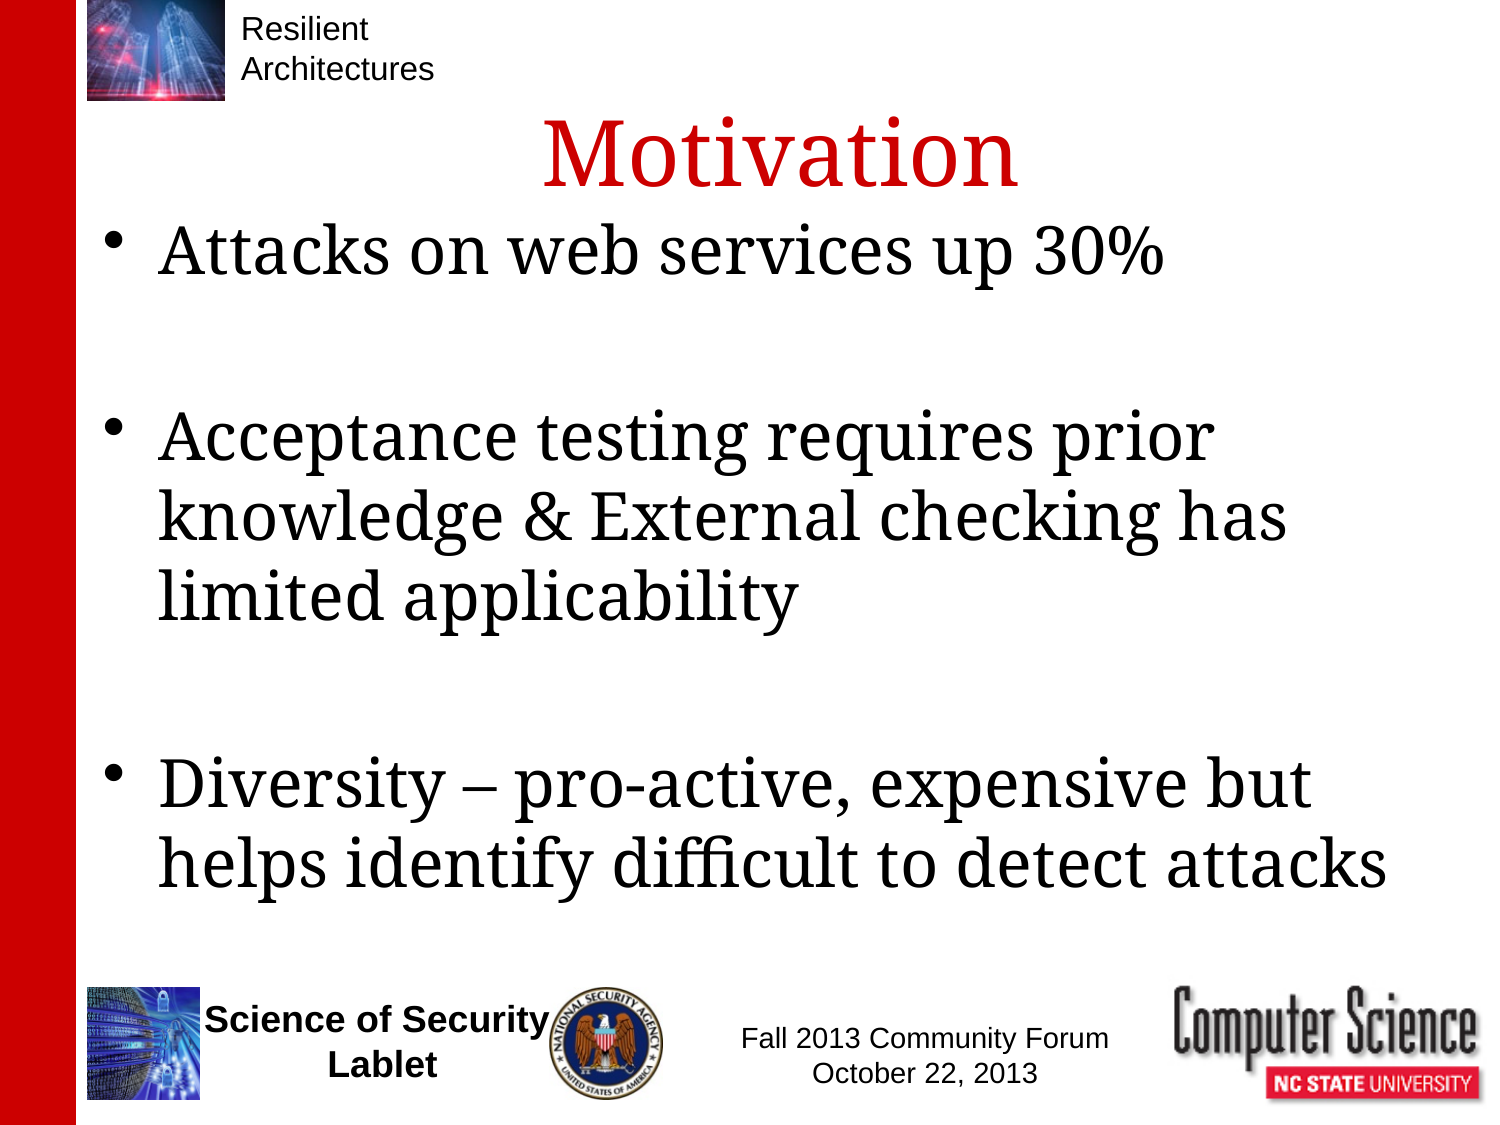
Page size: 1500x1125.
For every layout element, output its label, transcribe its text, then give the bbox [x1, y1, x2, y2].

picture [549, 987, 663, 1100]
picture [1154, 962, 1500, 1123]
picture [87, 987, 200, 1100]
title Motivation [87, 62, 1476, 199]
text_box Fall 2013 Community Forum October 22, 2013 [725, 1012, 1125, 1098]
list Attacks on web services up 30% Acceptance testing requires prior knowledge & External checking has limited applicability Diversity – pro-active, expensive but helps identify difficult to detect attacks [87, 199, 1476, 938]
picture [87, 0, 225, 62]
